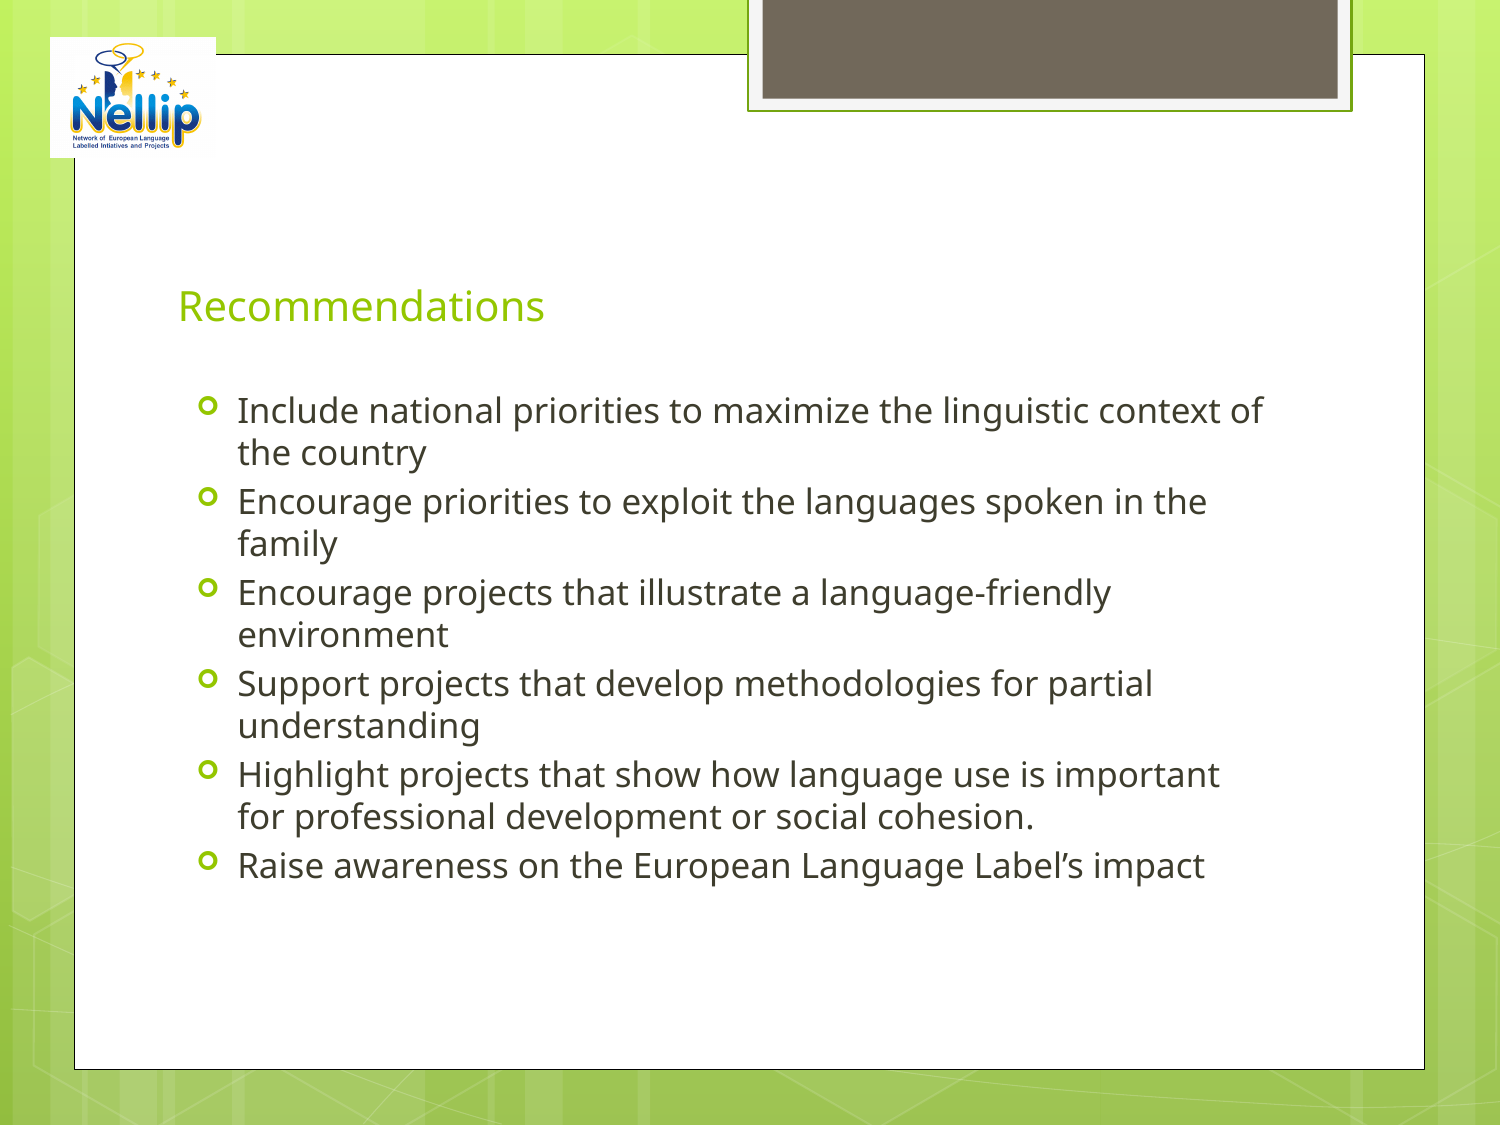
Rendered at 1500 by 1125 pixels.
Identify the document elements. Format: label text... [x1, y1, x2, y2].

picture [49, 37, 217, 158]
list Include national priorities to maximize the linguistic context of the country Encourage priorities to exploit the languages spoken in the family Encourage projects that illustrate a language-friendly environment Support projects that develop methodologies for partial understanding Highlight projects that show how language use is important for professional development or social cohesion. Raise awareness on the European Language Label’s impact [171, 381, 1283, 957]
title Recommendations [162, 149, 1315, 338]
